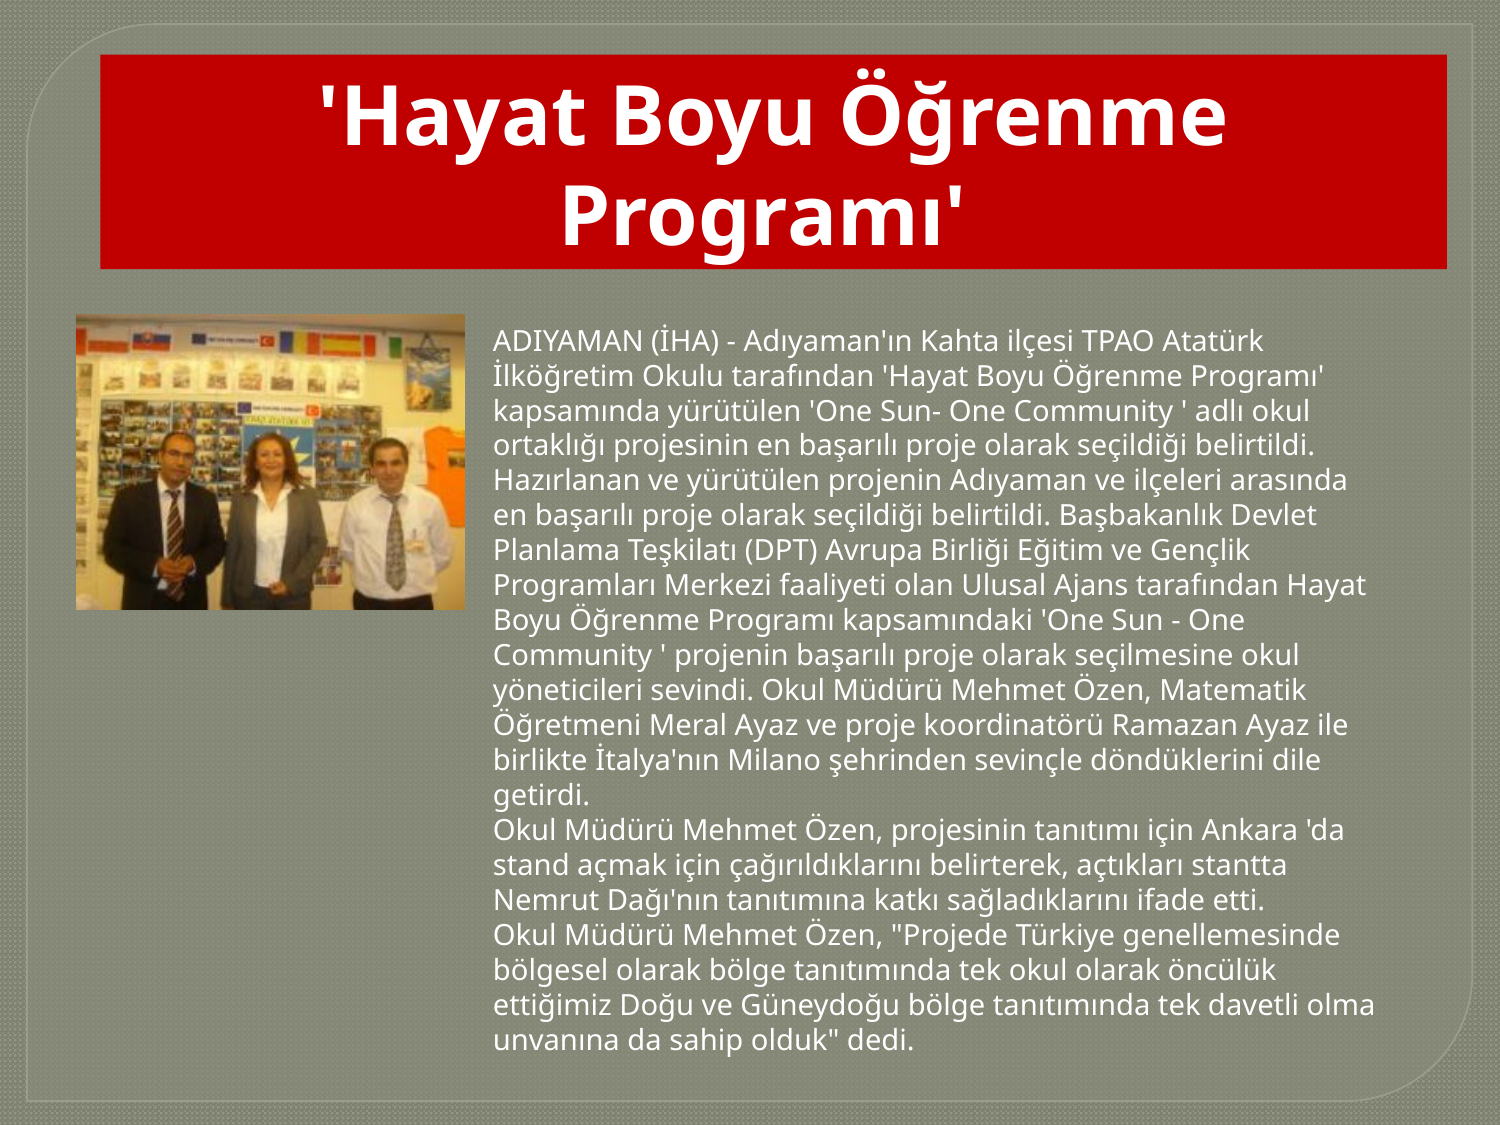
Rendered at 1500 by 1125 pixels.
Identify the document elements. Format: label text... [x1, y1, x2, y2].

text_box ADIYAMAN (İHA) - Adıyaman'ın Kahta ilçesi TPAO Atatürk İlköğretim Okulu tarafından 'Hayat Boyu Öğrenme Programı' kapsamında yürütülen 'One Sun- One Community ' adlı okul ortaklığı projesinin en başarılı proje olarak seçildiği belirtildi. Hazırlanan ve yürütülen projenin Adıyaman ve ilçeleri arasında en başarılı proje olarak seçildiği belirtildi. Başbakanlık Devlet Planlama Teşkilatı (DPT) Avrupa Birliği Eğitim ve Gençlik Programları Merkezi faaliyeti olan Ulusal Ajans tarafından Hayat Boyu Öğrenme Programı kapsamındaki 'One Sun - One Community ' projenin başarılı proje olarak seçilmesine okul yöneticileri sevindi. Okul Müdürü Mehmet Özen, Matematik Öğretmeni Meral Ayaz ve proje koordinatörü Ramazan Ayaz ile birlikte İtalya'nın Milano şehrinden sevinçle döndüklerini dile getirdi. Okul Müdürü Mehmet Özen, projesinin tanıtımı için Ankara 'da stand açmak için çağırıldıklarını belirterek, açtıkları stantta Nemrut Dağı'nın tanıtımına katkı sağladıklarını ifade etti. Okul Müdürü Mehmet Özen, "Projede Türkiye genellemesinde bölgesel olarak bölge tanıtımında tek okul olarak öncülük ettiğimiz Doğu ve Güneydoğu bölge tanıtımında tek davetli olma unvanına da sahip olduk" dedi. [478, 314, 1400, 1094]
text_box 'Hayat Boyu Öğrenme Programı' [100, 54, 1447, 270]
picture [76, 314, 465, 611]
